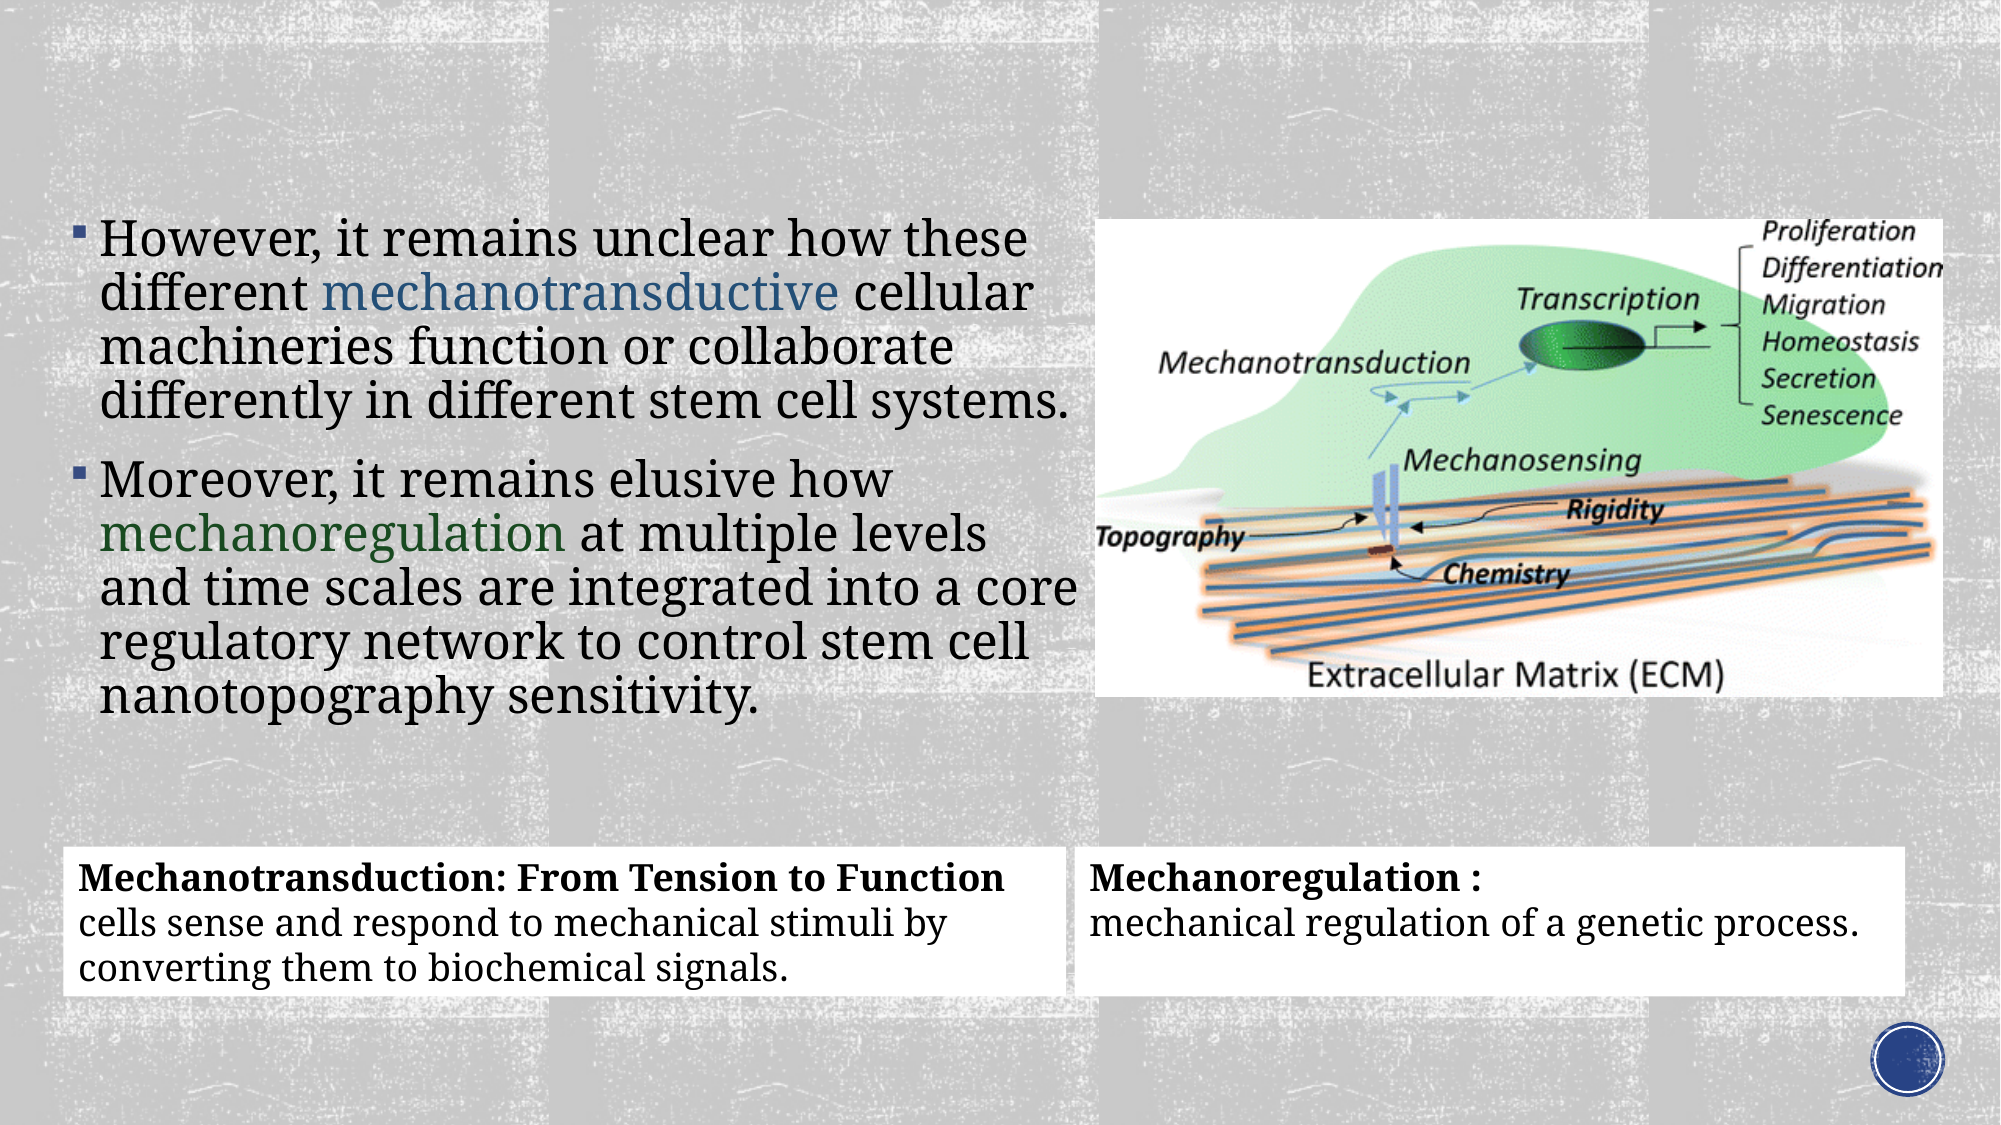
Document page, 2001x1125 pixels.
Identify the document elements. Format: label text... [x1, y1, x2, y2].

text_box Mechanotransduction: From Tension to Function cells sense and respond to mechanical stimuli by converting them to biochemical signals. [63, 846, 1067, 997]
text_box Mechanoregulation : mechanical regulation of a genetic process. [1074, 846, 1906, 997]
picture [1095, 219, 1943, 697]
list However, it remains unclear how these different mechanotransductive cellular machineries function or collaborate differently in different stem cell systems. Moreover, it remains elusive how mechanoregulation at multiple levels and time scales are integrated into a core regulatory network to control stem cell nanotopography sensitivity. [54, 205, 1096, 961]
